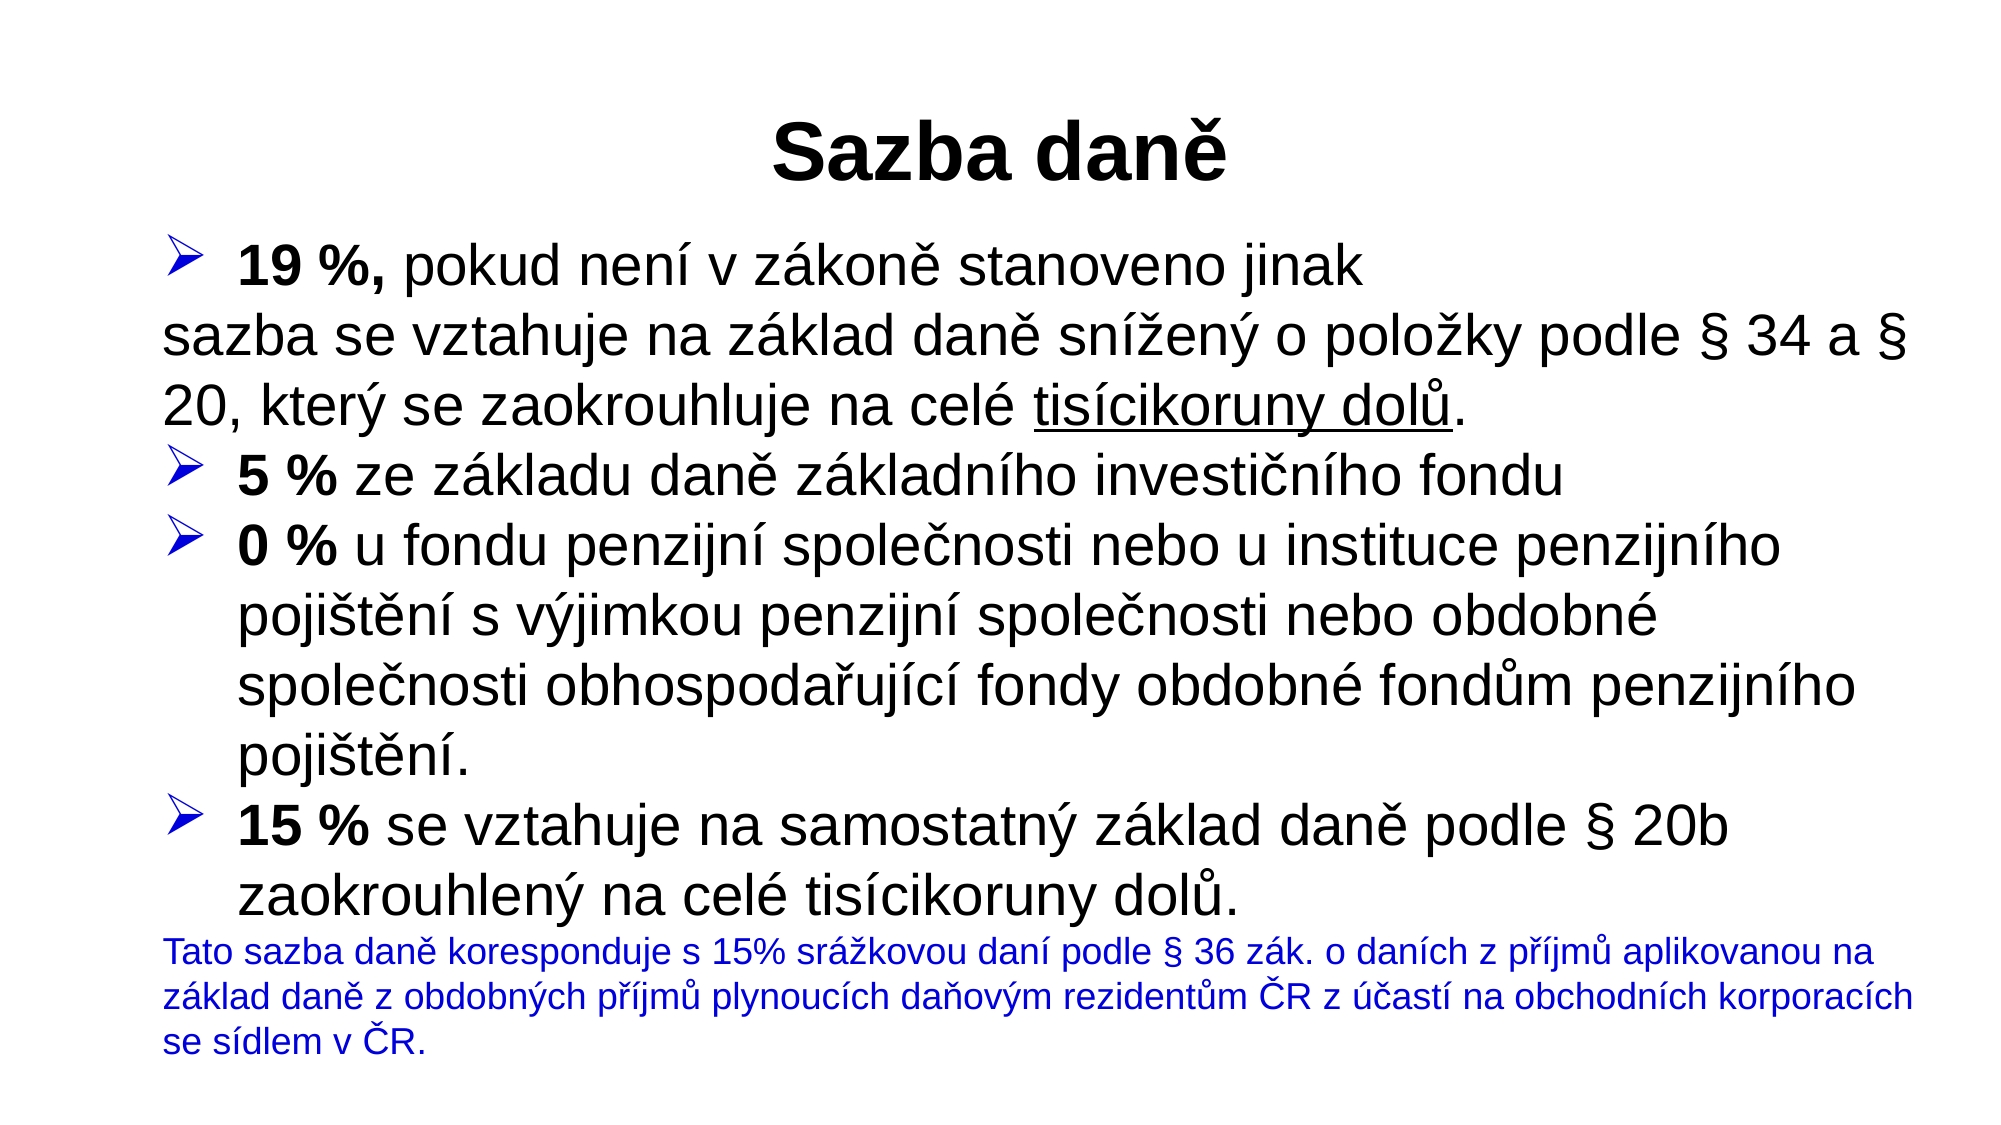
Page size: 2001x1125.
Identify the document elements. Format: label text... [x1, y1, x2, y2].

list 19 %, pokud není v zákoně stanoveno jinak sazba se vztahuje na základ daně snížený o položky podle § 34 a § 20, který se zaokrouhluje na celé tisícikoruny dolů. 5 % ze základu daně základního investičního fondu 0 % u fondu penzijní společnosti nebo u instituce penzijního pojištění s výjimkou penzijní společnosti nebo obdobné společnosti obhospodařující fondy obdobné fondům penzijního pojištění. 15 % se vztahuje na samostatný základ daně podle § 20b zaokrouhlený na celé tisícikoruny dolů. Tato sazba daně koresponduje s 15% srážkovou daní podle § 36 zák. o daních z příjmů aplikovanou na základ daně z obdobných příjmů plynoucích daňovým rezidentům ČR z účastí na obchodních korporacích se sídlem v ČR. [162, 227, 1927, 877]
title Sazba daně [118, 118, 1883, 193]
